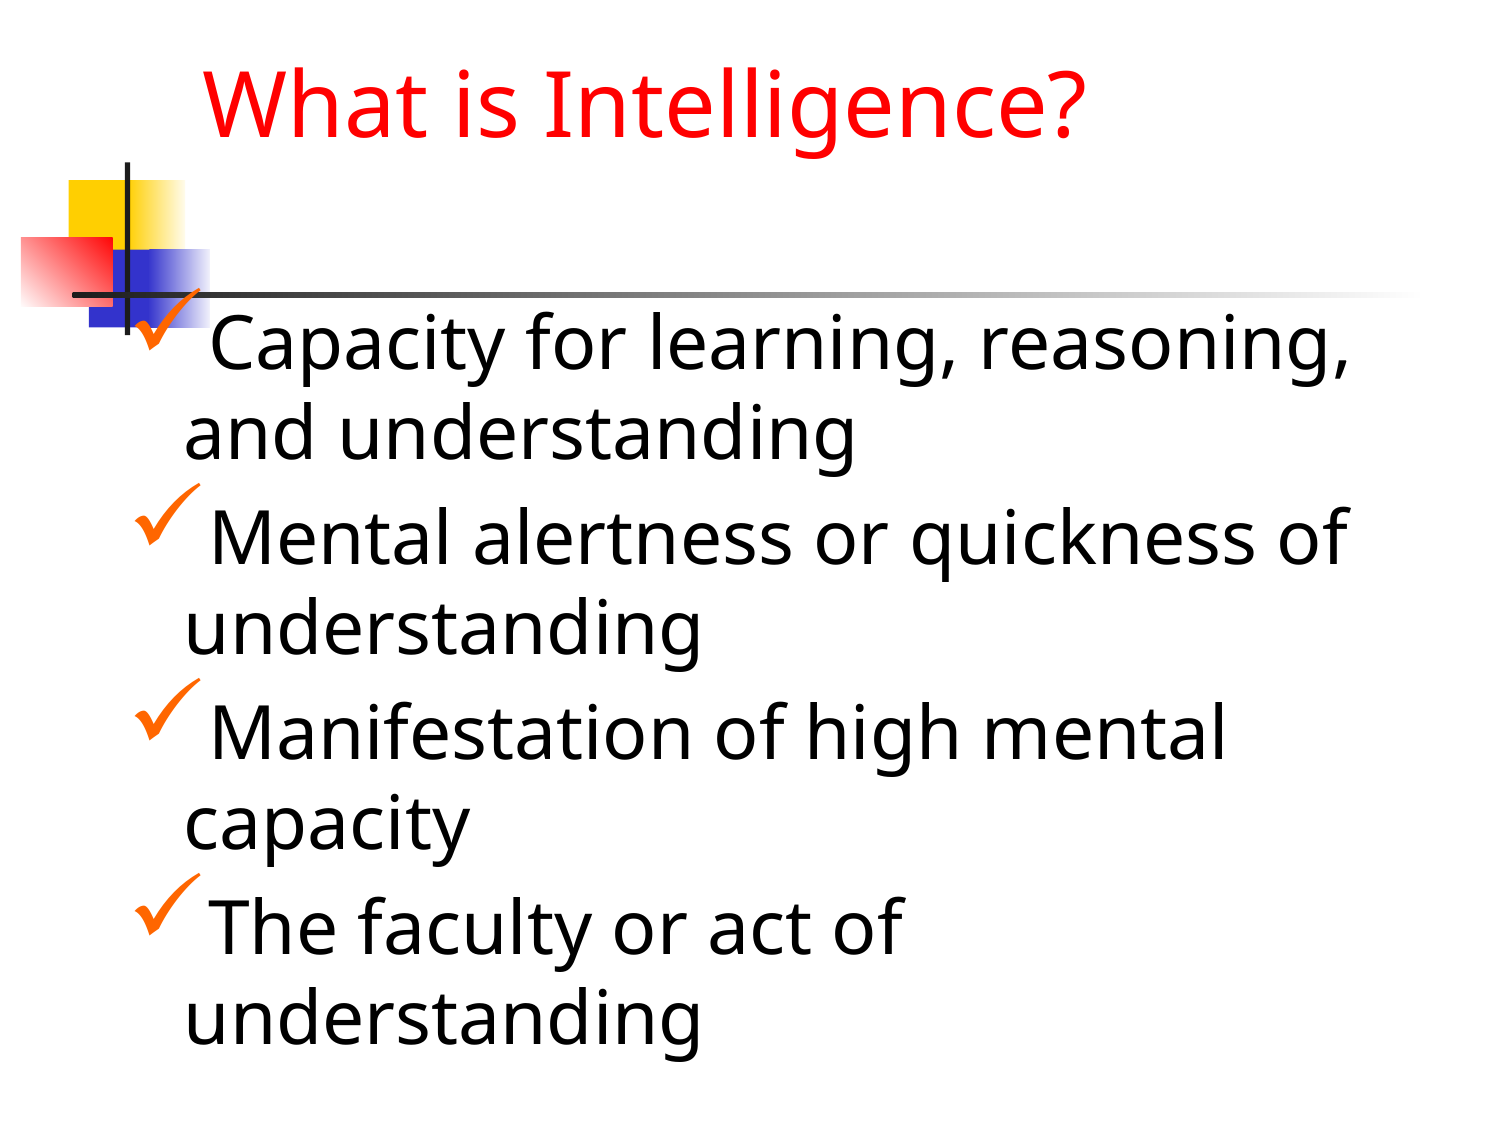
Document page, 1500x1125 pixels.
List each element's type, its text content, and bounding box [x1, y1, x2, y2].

title What is Intelligence? [187, 0, 1466, 164]
list Capacity for learning, reasoning, and understanding Mental alertness or quickness of understanding Manifestation of high mental capacity The faculty or act of understanding [112, 287, 1438, 1063]
